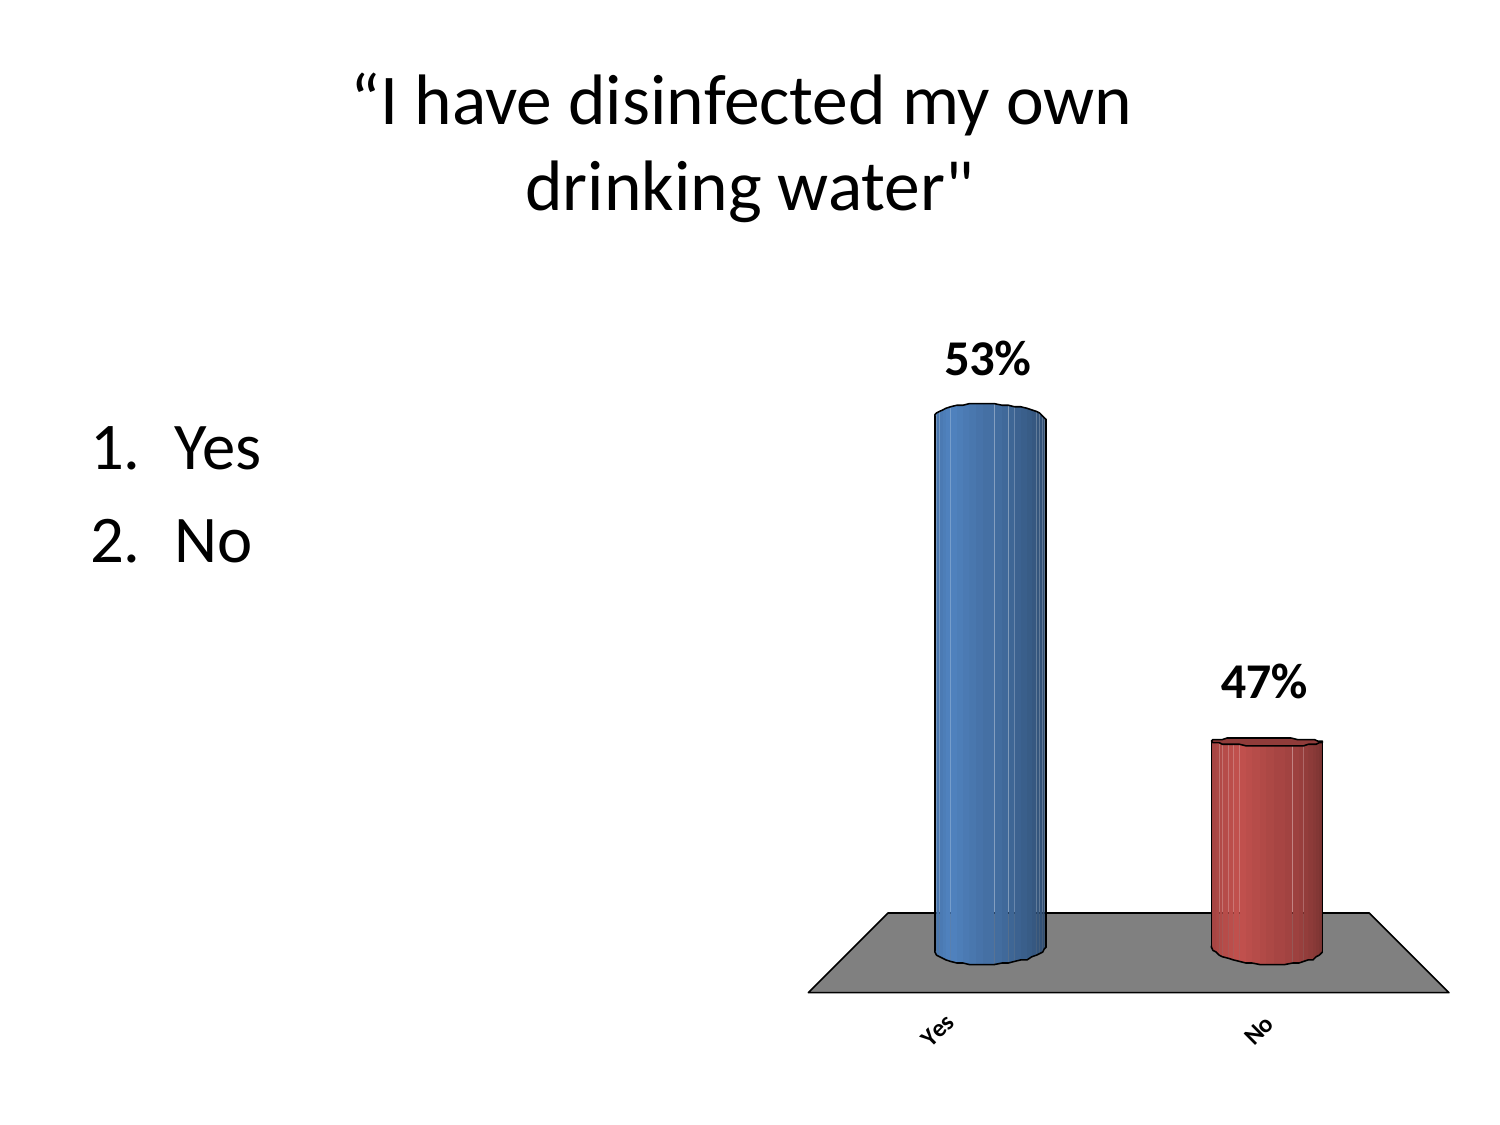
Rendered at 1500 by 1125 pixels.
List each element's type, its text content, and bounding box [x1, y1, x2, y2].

list Yes No [75, 395, 750, 1125]
title “I have disinfected my own drinking water" [75, 45, 1425, 233]
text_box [739, 270, 1490, 1115]
